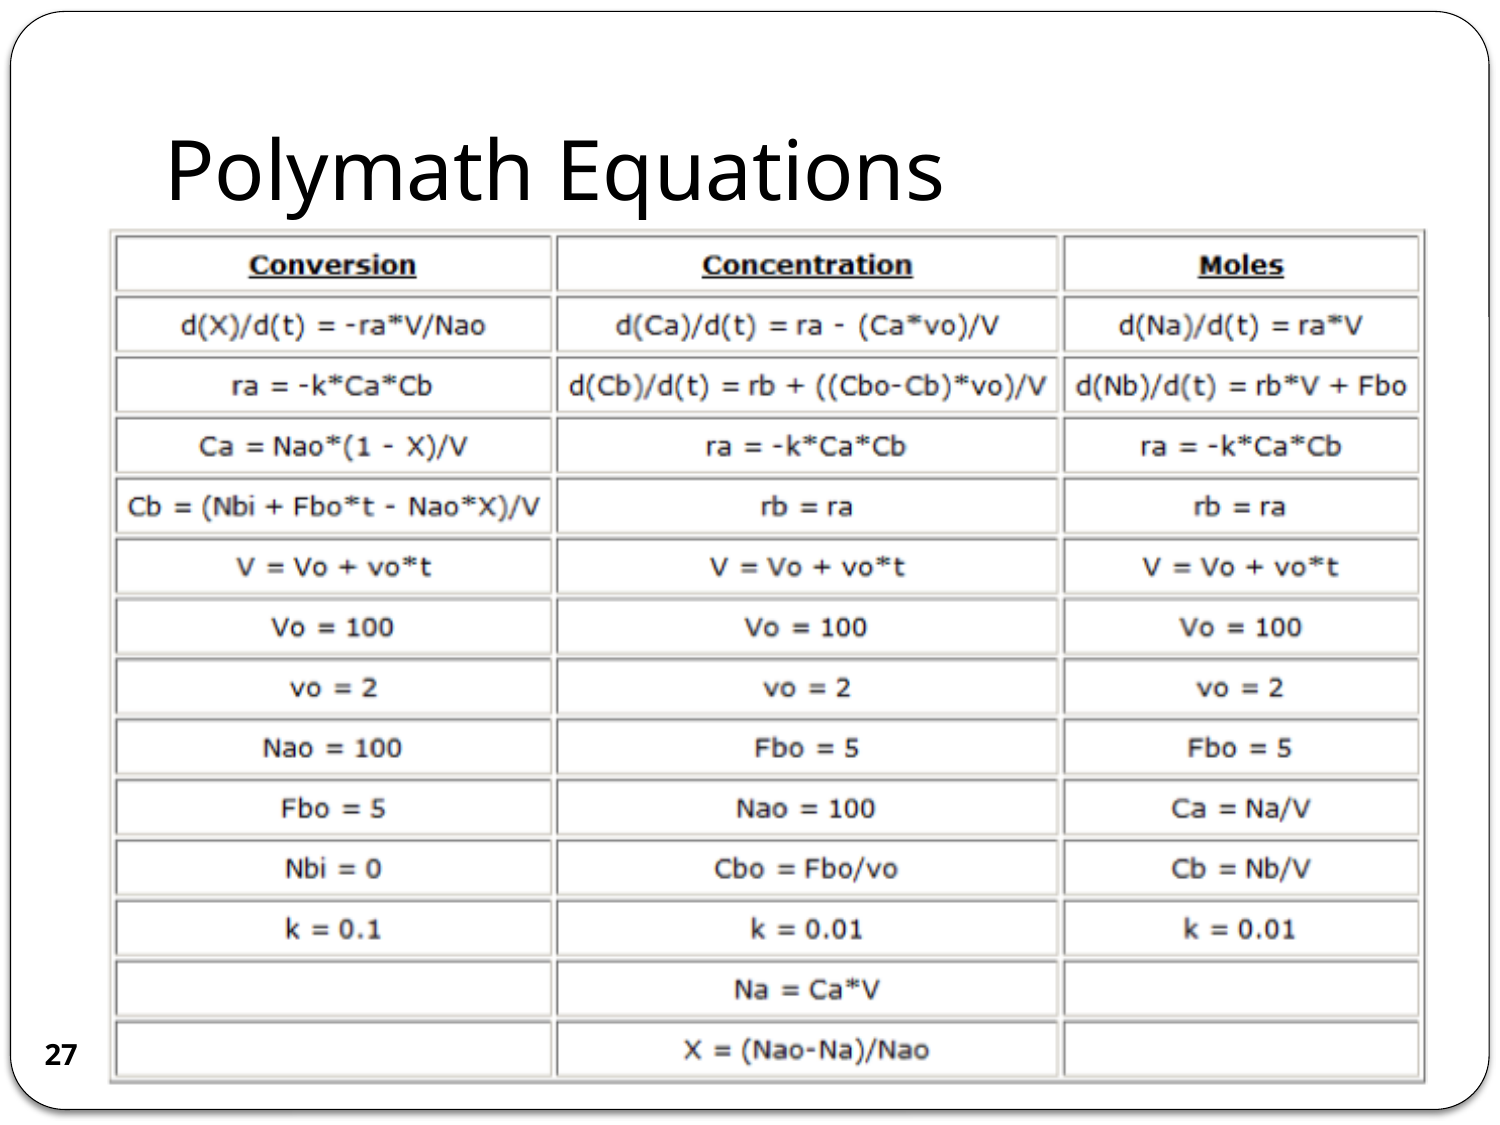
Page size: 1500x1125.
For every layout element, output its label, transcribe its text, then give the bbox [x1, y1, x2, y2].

slide_number 27 [23, 1018, 78, 1094]
title Polymath Equations [150, 45, 1425, 223]
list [83, 225, 1451, 1088]
